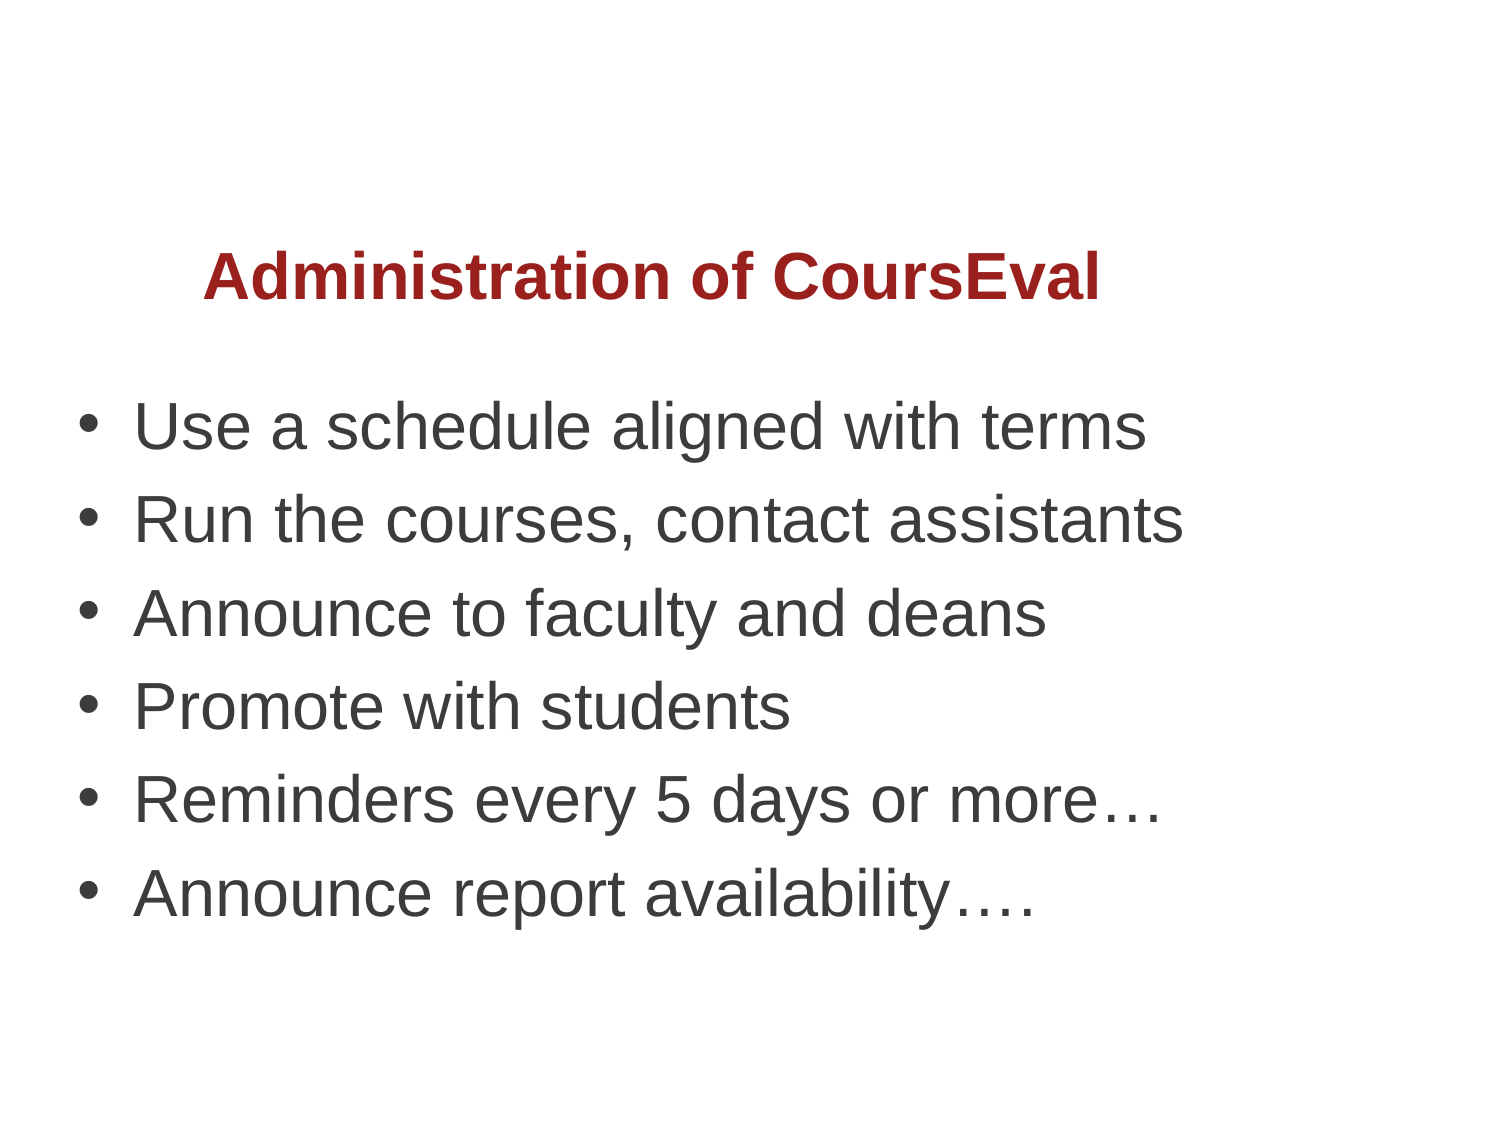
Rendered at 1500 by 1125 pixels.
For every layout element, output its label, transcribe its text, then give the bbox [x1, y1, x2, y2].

list Use a schedule aligned with terms Run the courses, contact assistants Announce to faculty and deans Promote with students Reminders every 5 days or more… Announce report availability…. [62, 375, 1313, 950]
title Administration of CoursEval [187, 206, 1313, 340]
